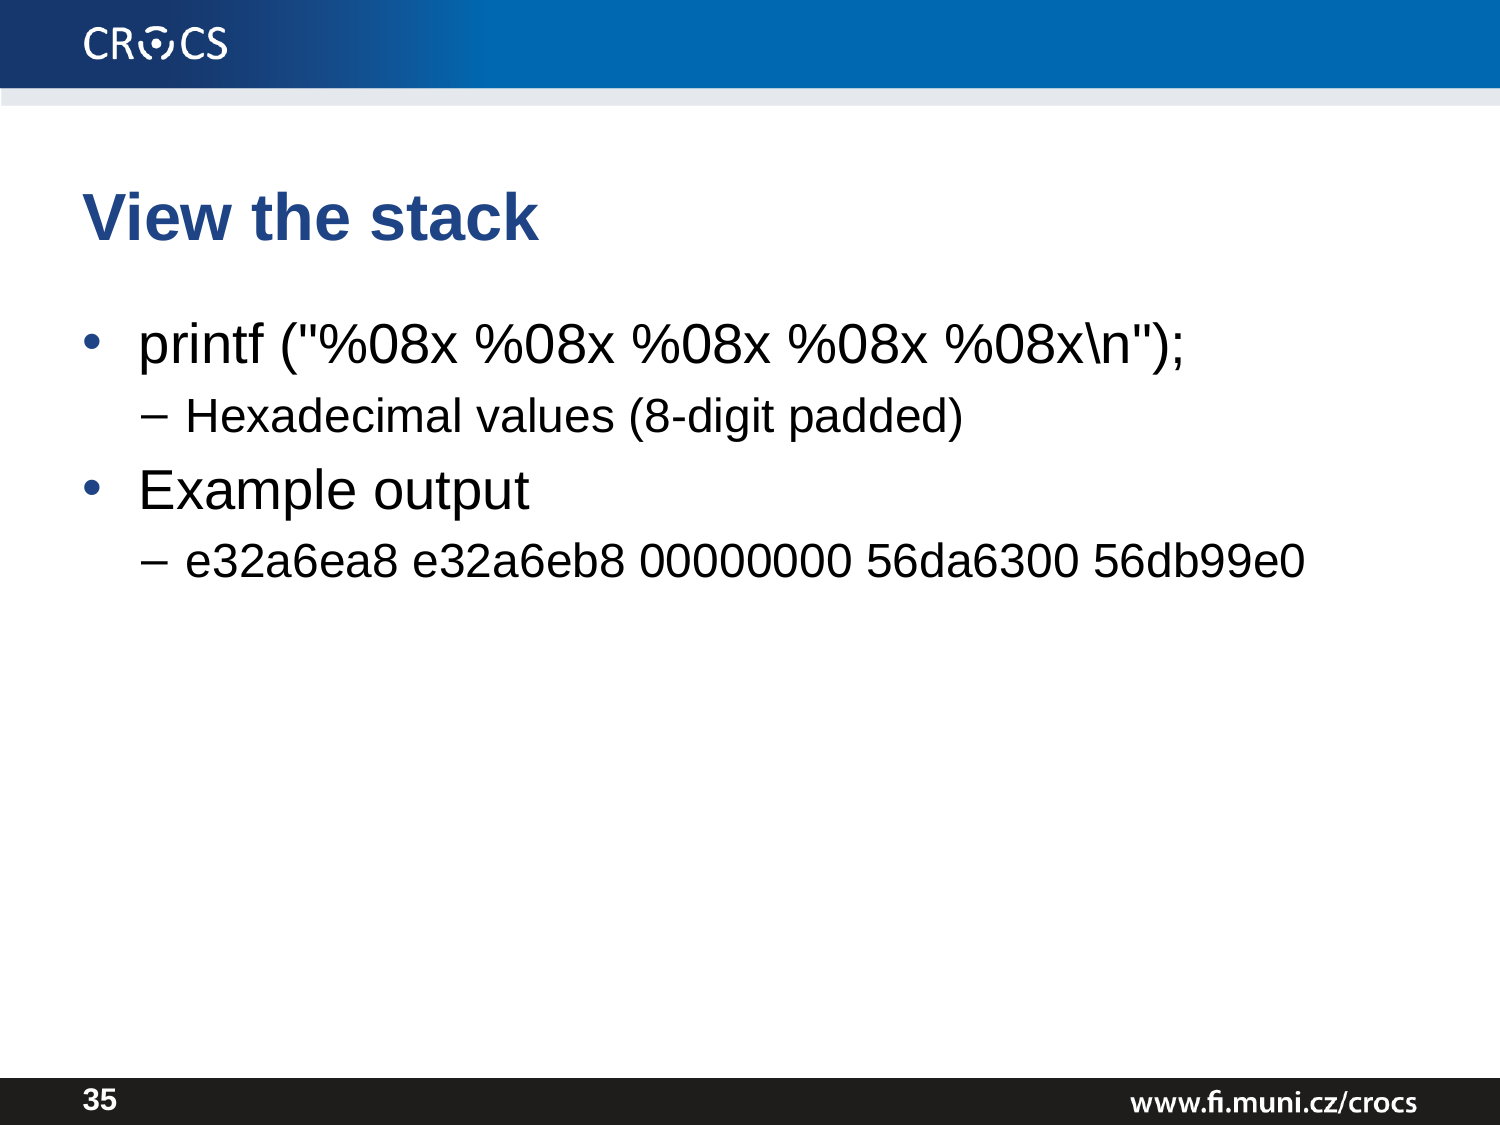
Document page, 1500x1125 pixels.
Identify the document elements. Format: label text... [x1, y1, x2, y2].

picture [0, 0, 1500, 1125]
slide_number 35 [82, 1078, 148, 1125]
list printf ("%08x %08x %08x %08x %08x\n"); Hexadecimal values (8-digit padded) Example output e32a6ea8 e32a6eb8 00000000 56da6300 56db99e0 [82, 307, 1433, 988]
title View the stack [82, 148, 1433, 279]
